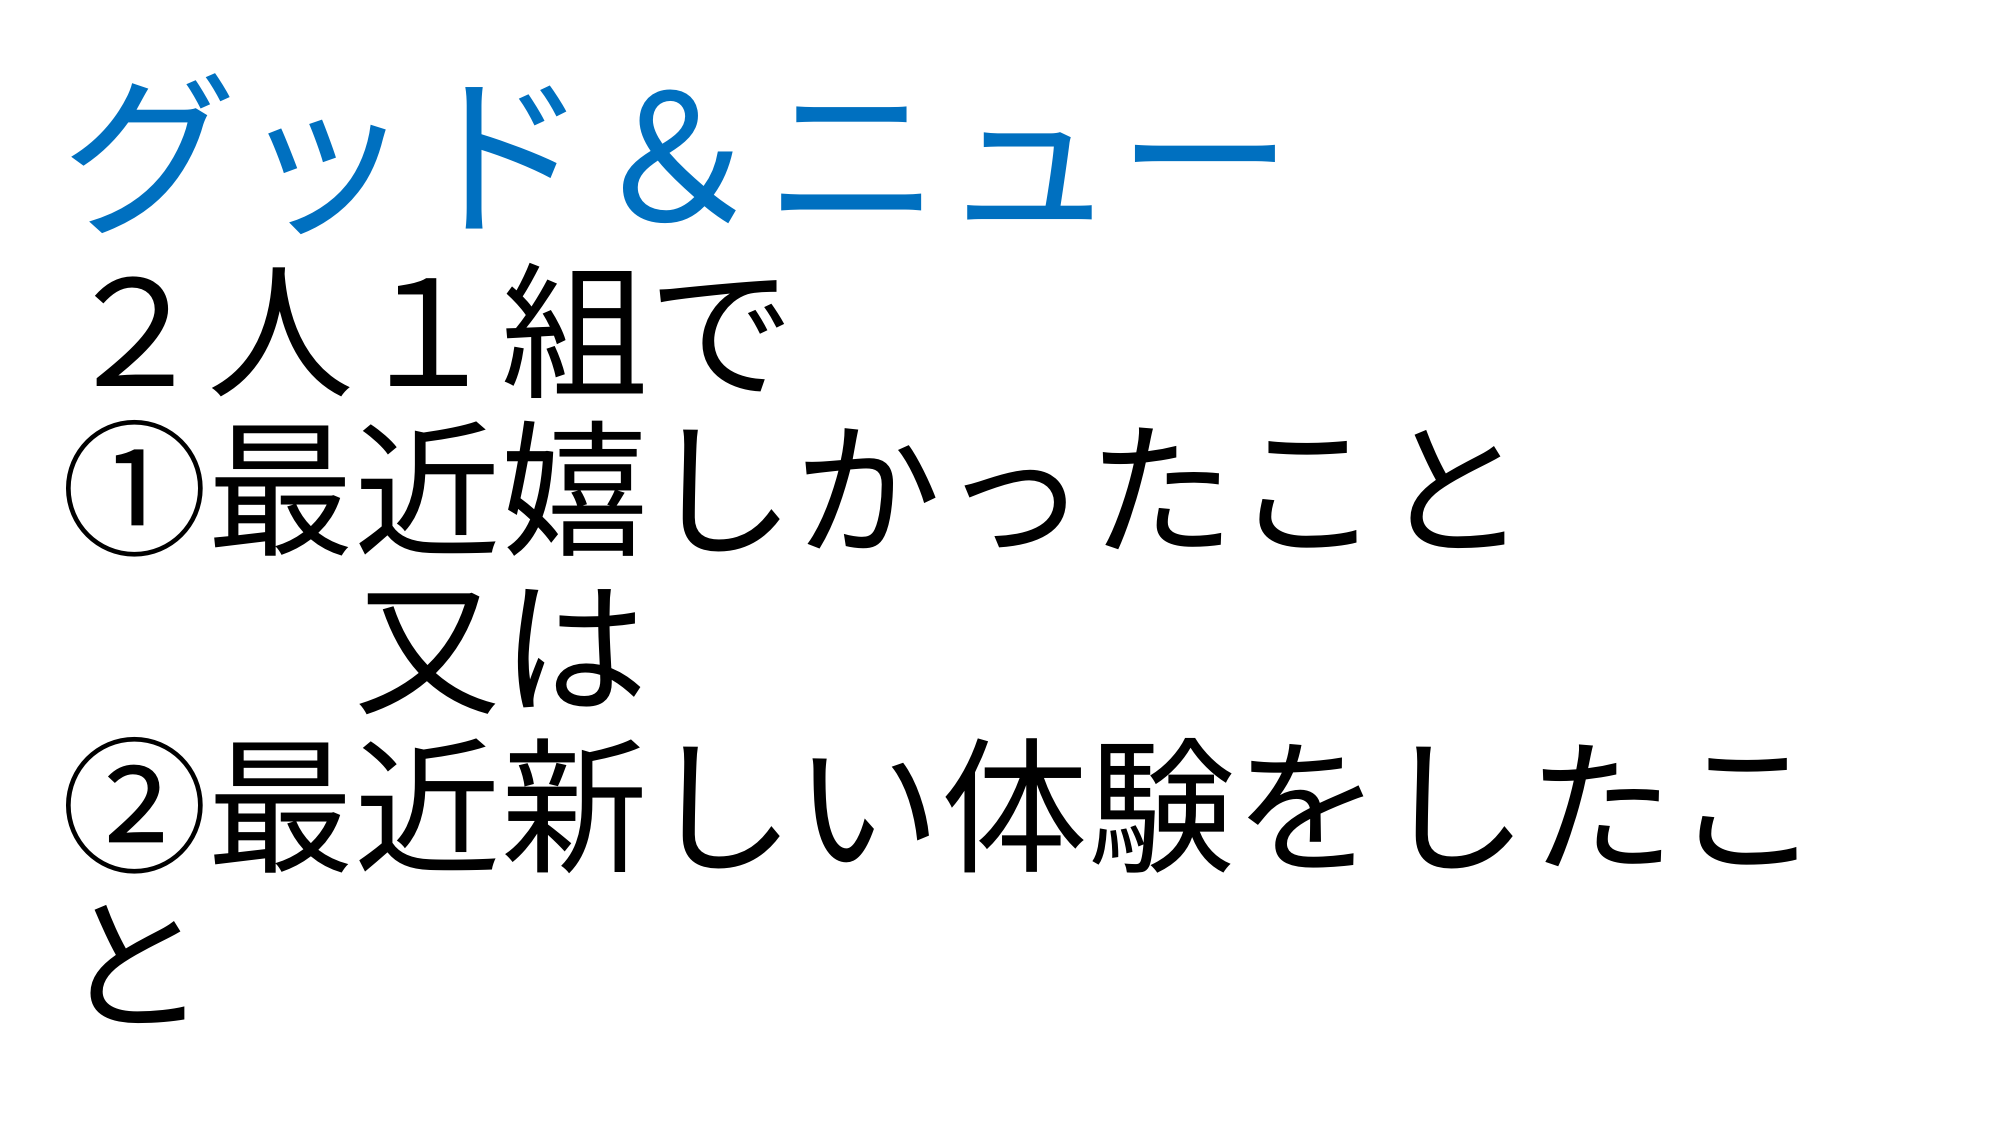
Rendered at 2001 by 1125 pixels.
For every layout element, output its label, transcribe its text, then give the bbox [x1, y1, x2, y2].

title グッド＆ニュー ２人１組で ①最近嬉しかったこと 又は ②最近新しい体験をしたこと [46, 59, 1956, 1061]
